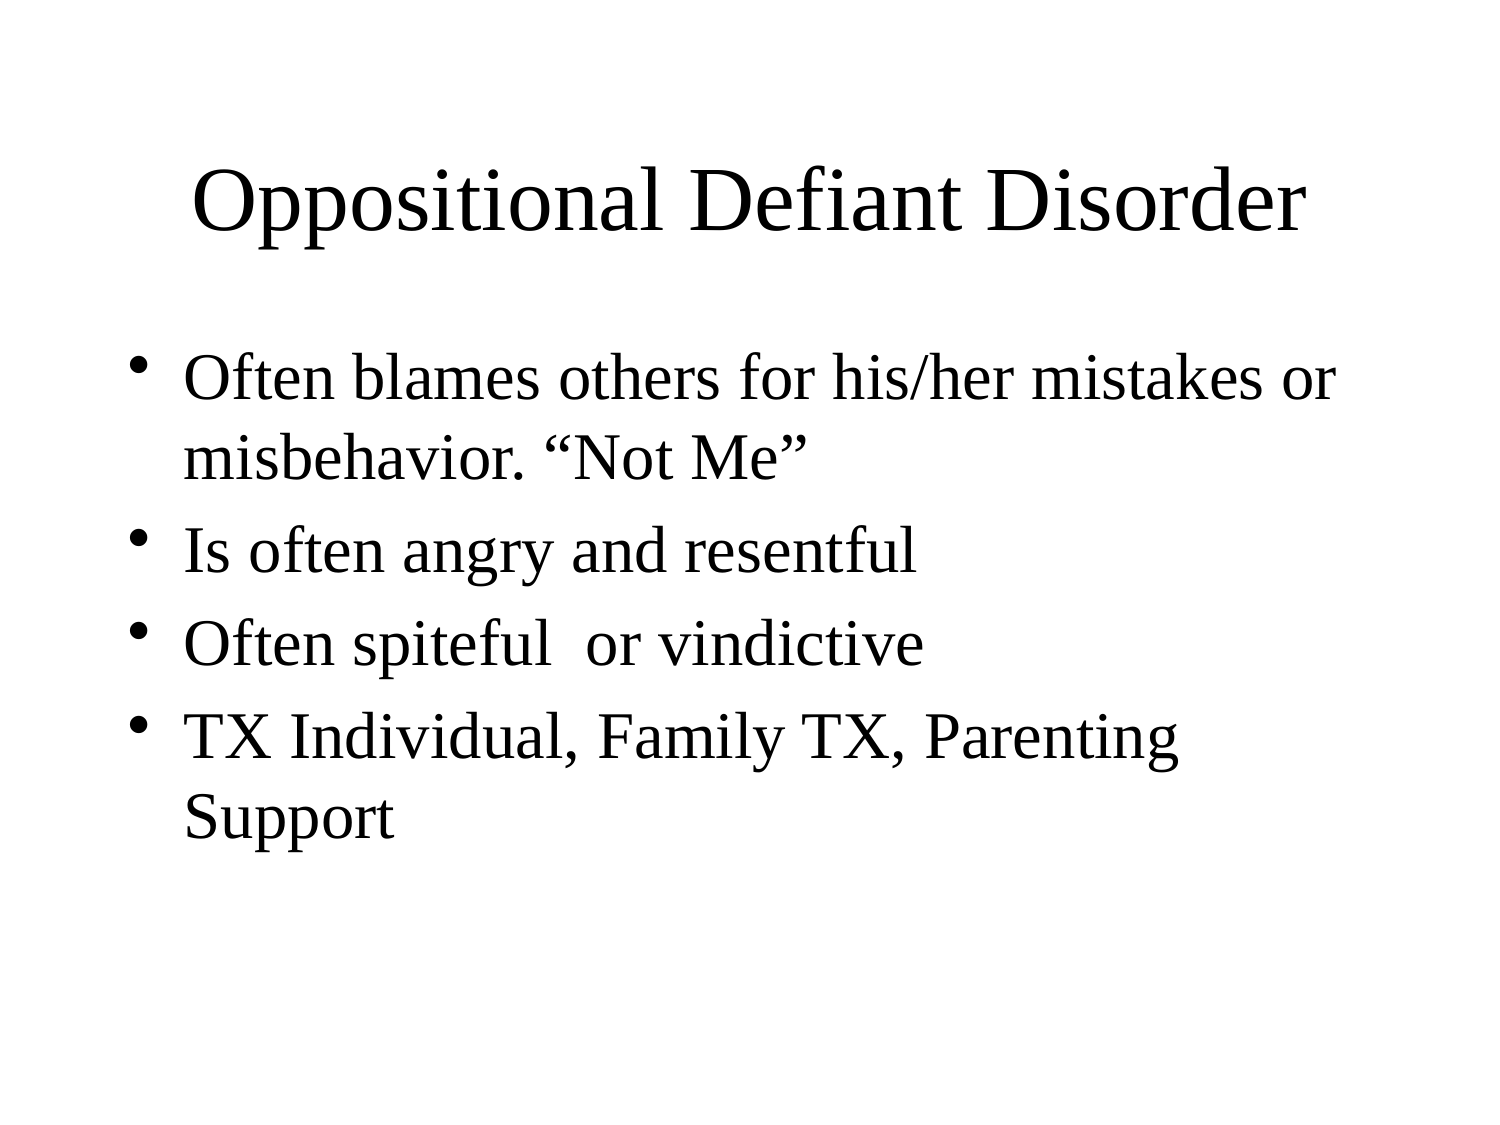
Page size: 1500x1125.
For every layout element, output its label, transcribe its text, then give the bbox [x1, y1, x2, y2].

list Often blames others for his/her mistakes or misbehavior. “Not Me” Is often angry and resentful Often spiteful or vindictive TX Individual, Family TX, Parenting Support [112, 324, 1388, 1000]
title Oppositional Defiant Disorder [112, 99, 1388, 288]
